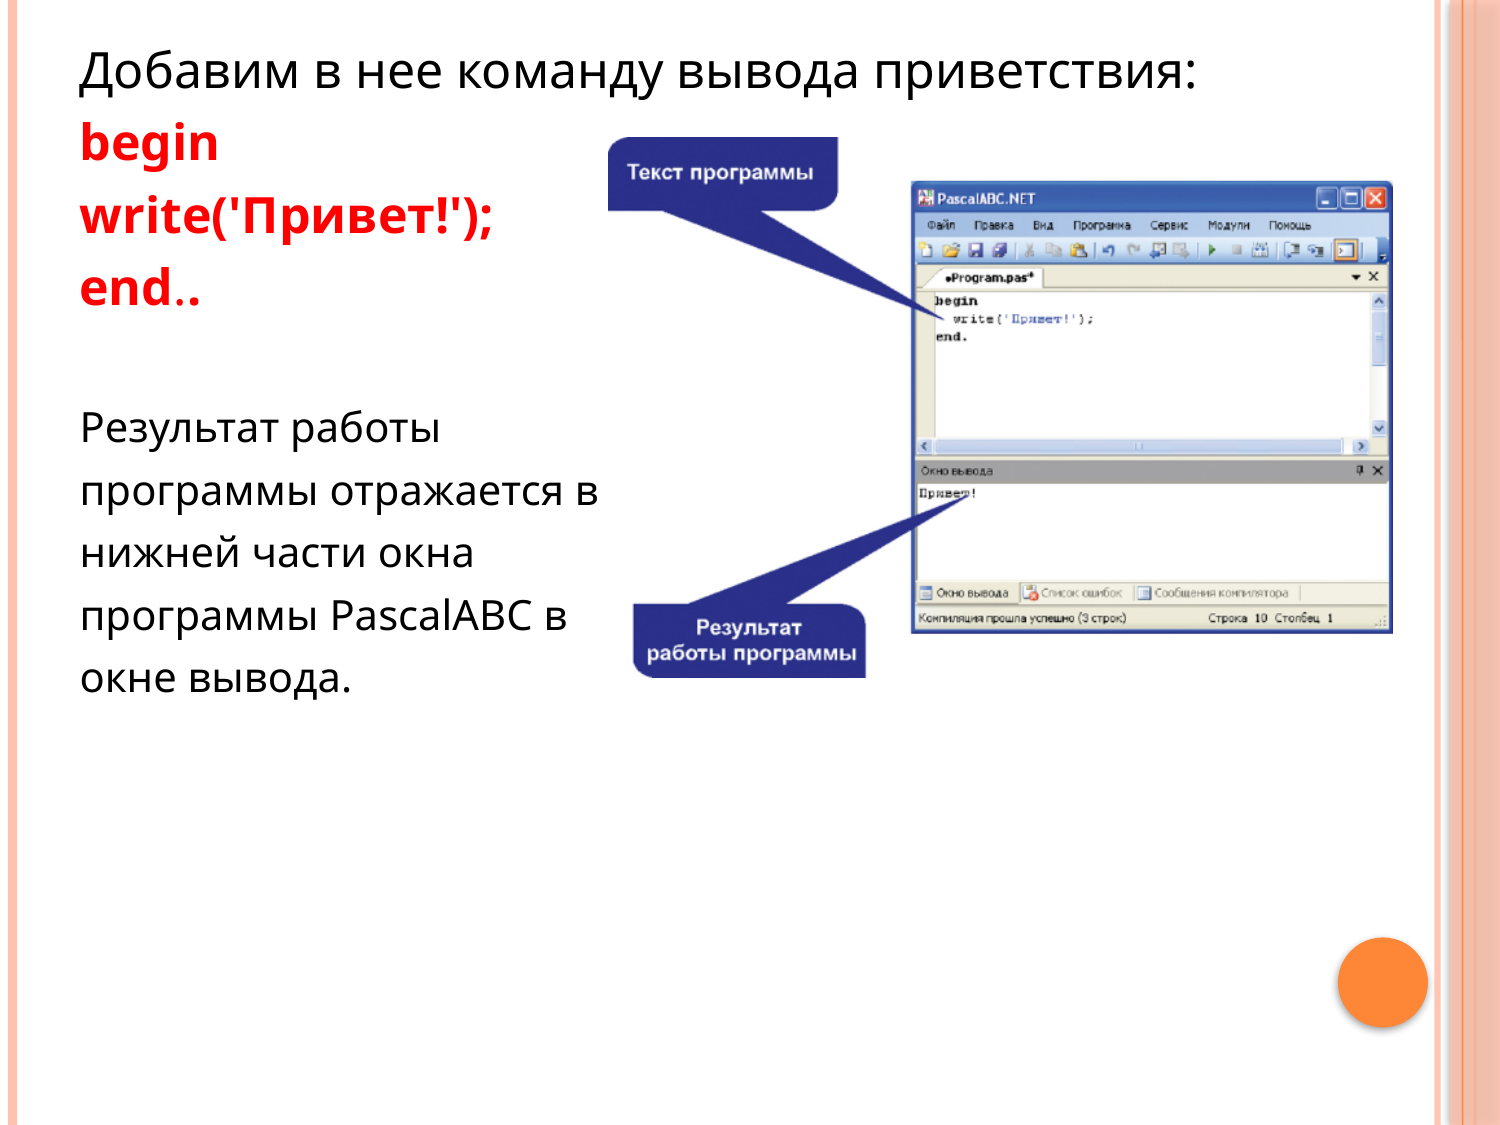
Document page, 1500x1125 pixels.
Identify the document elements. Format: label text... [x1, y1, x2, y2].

picture [607, 136, 1394, 679]
list Добавим в нее команду вывода приветствия: begin write('Привет!'); end.. Результат работы программы отражается в нижней части окна программы PascalABC в окне вывода. [64, 30, 1290, 831]
